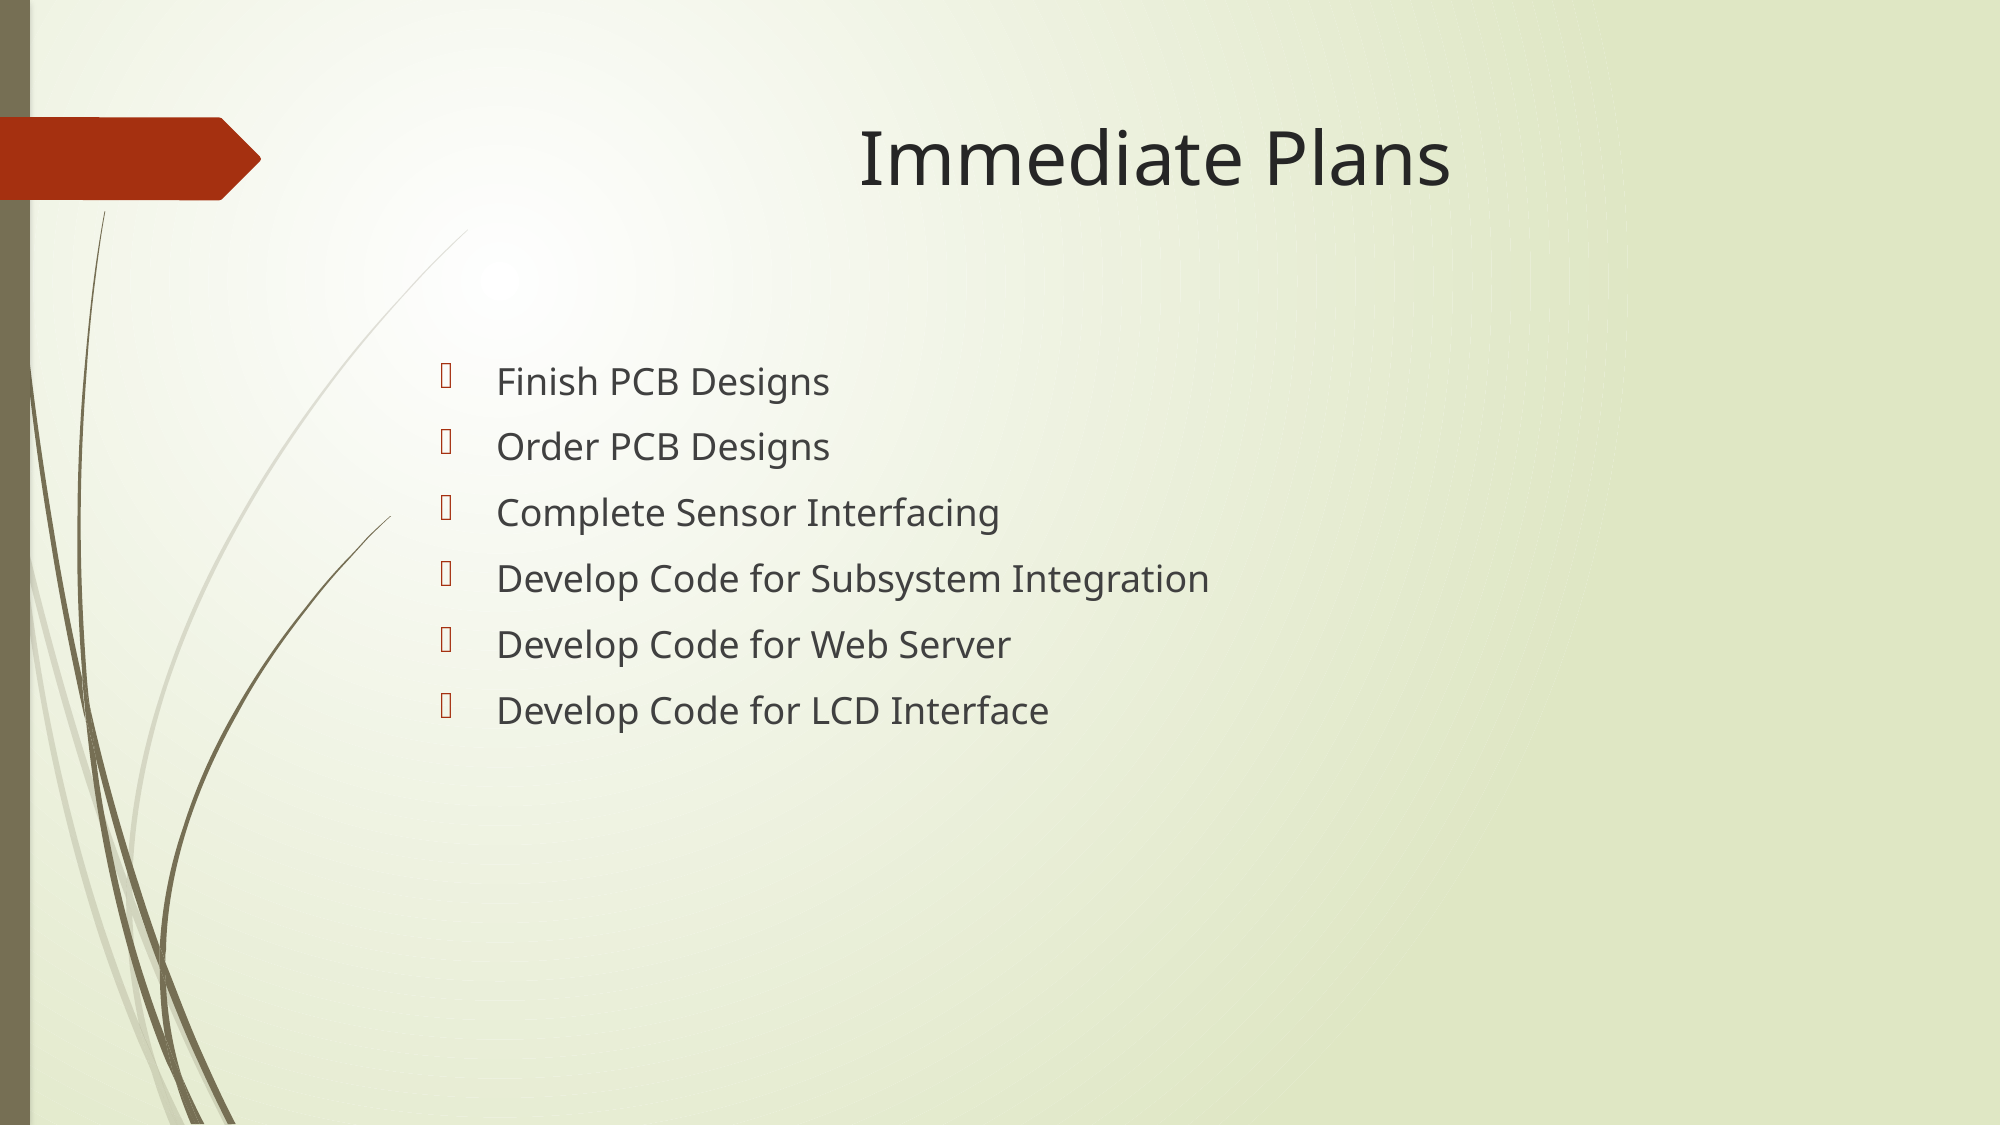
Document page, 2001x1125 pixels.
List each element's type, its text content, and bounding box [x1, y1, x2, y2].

title Immediate Plans [425, 102, 1888, 313]
list Finish PCB Designs Order PCB Designs Complete Sensor Interfacing Develop Code for Subsystem Integration Develop Code for Web Server Develop Code for LCD Interface [424, 350, 1888, 970]
